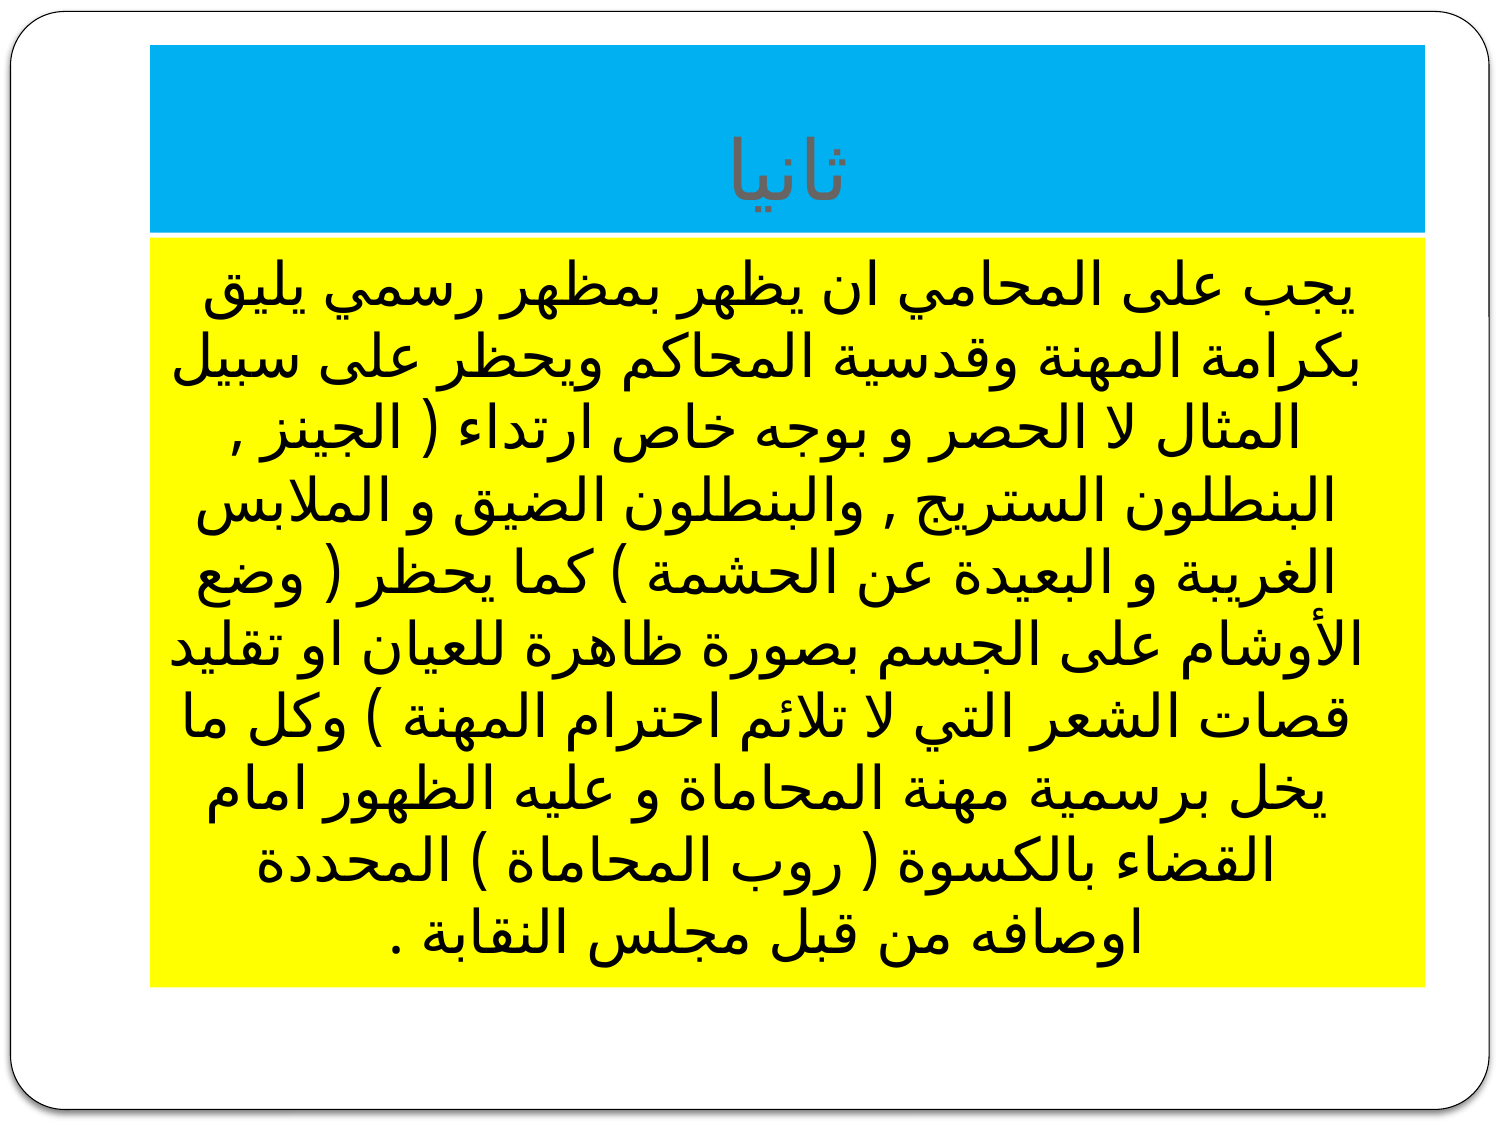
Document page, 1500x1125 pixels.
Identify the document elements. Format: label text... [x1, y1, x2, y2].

list يجب على المحامي ان يظهر بمظهر رسمي يليق بكرامة المهنة وقدسية المحاكم ويحظر على سبيل المثال لا الحصر و بوجه خاص ارتداء ( الجينز , البنطلون الستريج , والبنطلون الضيق و الملابس الغريبة و البعيدة عن الحشمة ) كما يحظر ( وضع الأوشام على الجسم بصورة ظاهرة للعيان او تقليد قصات الشعر التي لا تلائم احترام المهنة ) وكل ما يخل برسمية مهنة المحاماة و عليه الظهور امام القضاء بالكسوة ( روب المحاماة ) المحددة اوصافه من قبل مجلس النقابة . [150, 237, 1425, 988]
title ثانيا [150, 45, 1425, 233]
